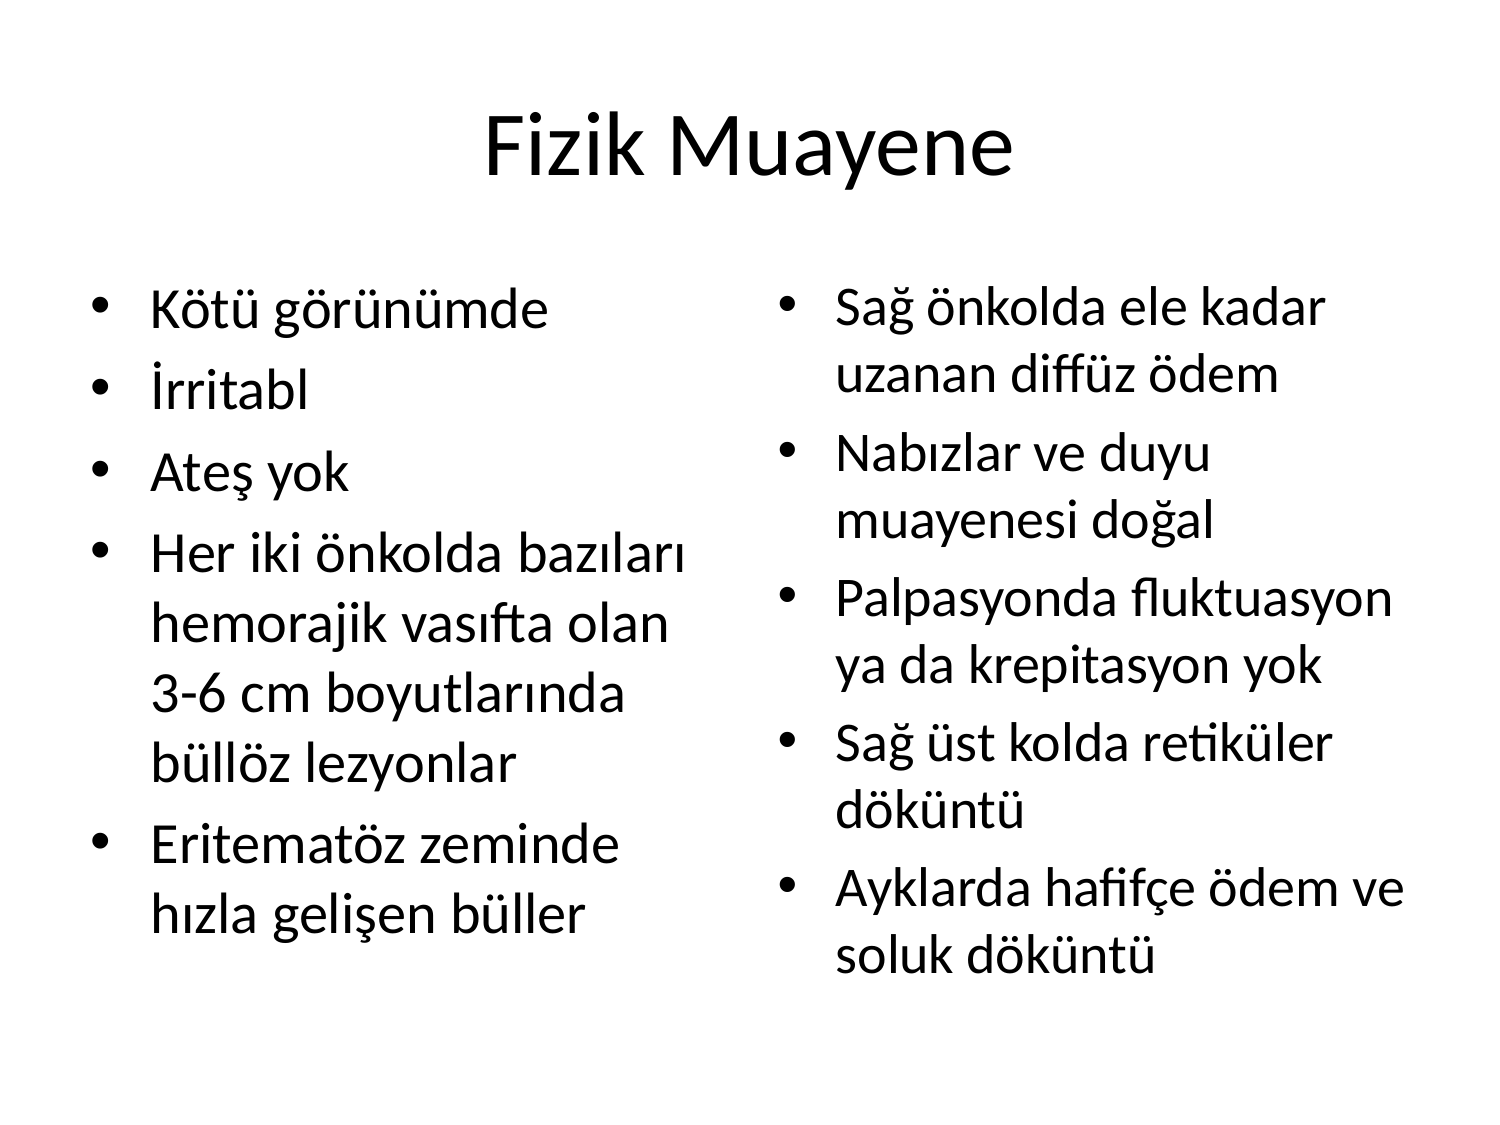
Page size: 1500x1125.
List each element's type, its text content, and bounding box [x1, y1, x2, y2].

list Kötü görünümde İrritabl Ateş yok Her iki önkolda bazıları hemorajik vasıfta olan 3-6 cm boyutlarında büllöz lezyonlar Eritematöz zeminde hızla gelişen büller [75, 262, 738, 1005]
list Sağ önkolda ele kadar uzanan diffüz ödem Nabızlar ve duyu muayenesi doğal Palpasyonda fluktuasyon ya da krepitasyon yok Sağ üst kolda retiküler döküntü Ayklarda hafifçe ödem ve soluk döküntü [762, 262, 1425, 1005]
title Fizik Muayene [75, 45, 1425, 233]
